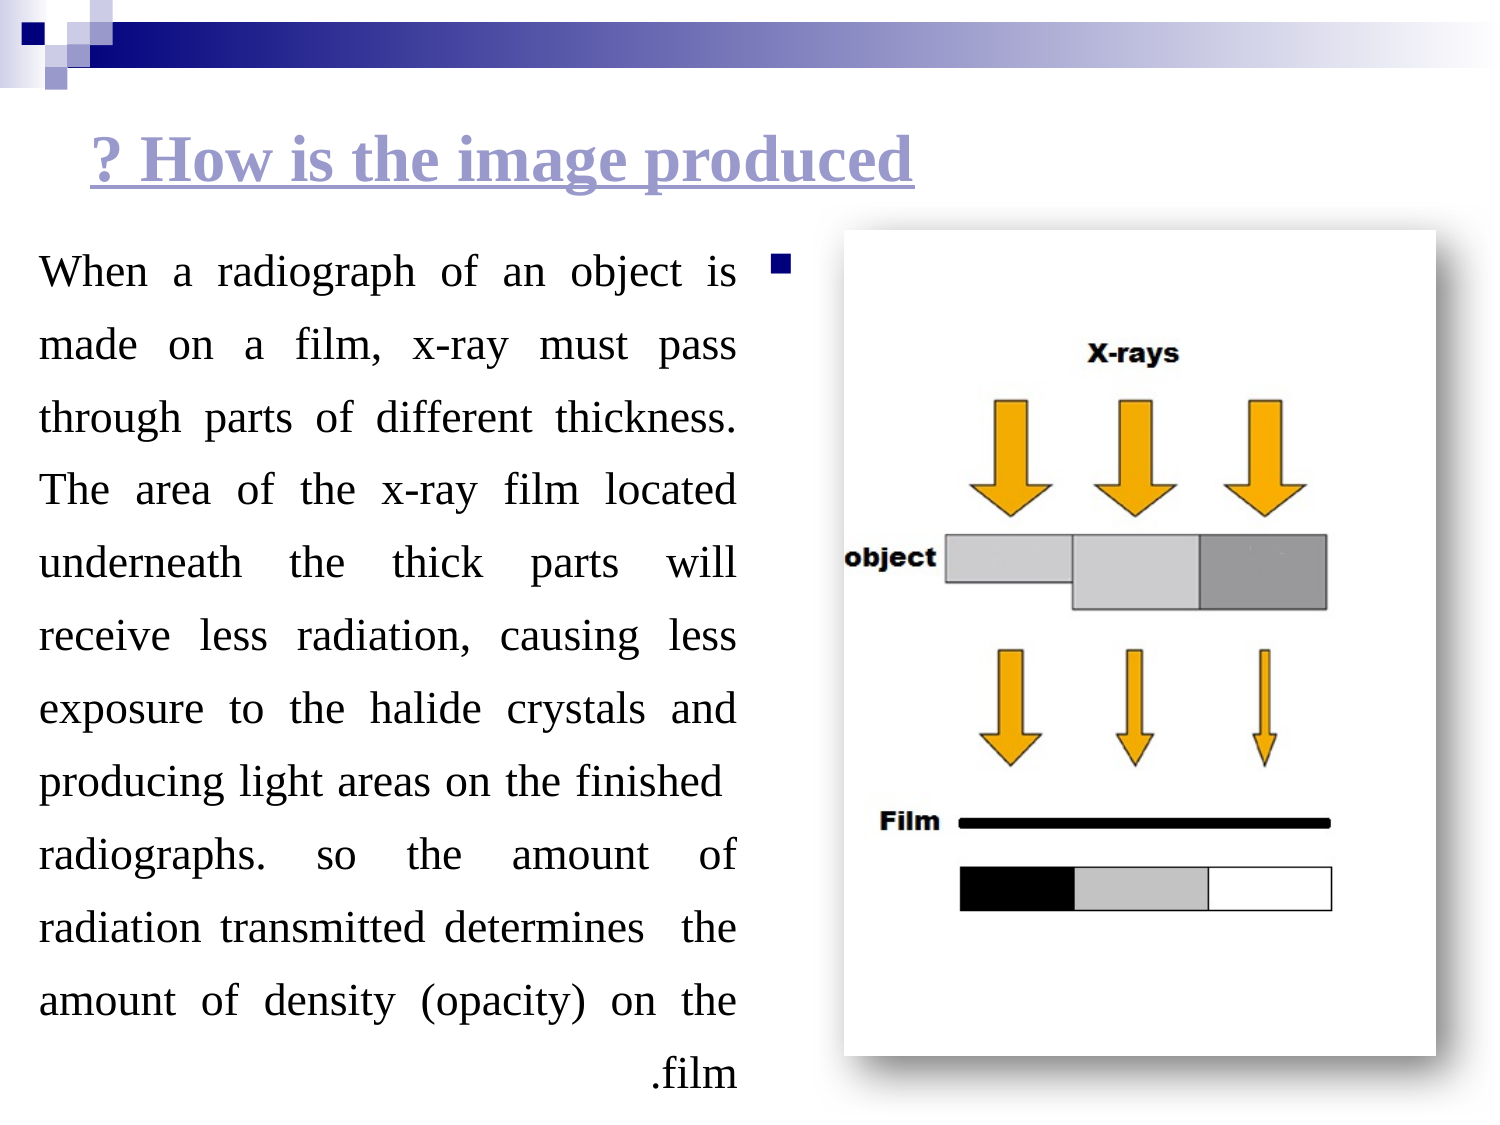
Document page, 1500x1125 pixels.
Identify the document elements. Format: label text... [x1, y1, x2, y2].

title How is the image produced ? [74, 41, 1426, 268]
list When a radiograph of an object is made on a film, x-ray must pass through parts of different thickness. The area of the x-ray film located underneath the thick parts will receive less radiation, causing less exposure to the halide crystals and producing light areas on the finished radiographs. so the amount of radiation transmitted determines the amount of density (opacity) on the film. [23, 214, 810, 1071]
picture [844, 230, 1436, 1057]
